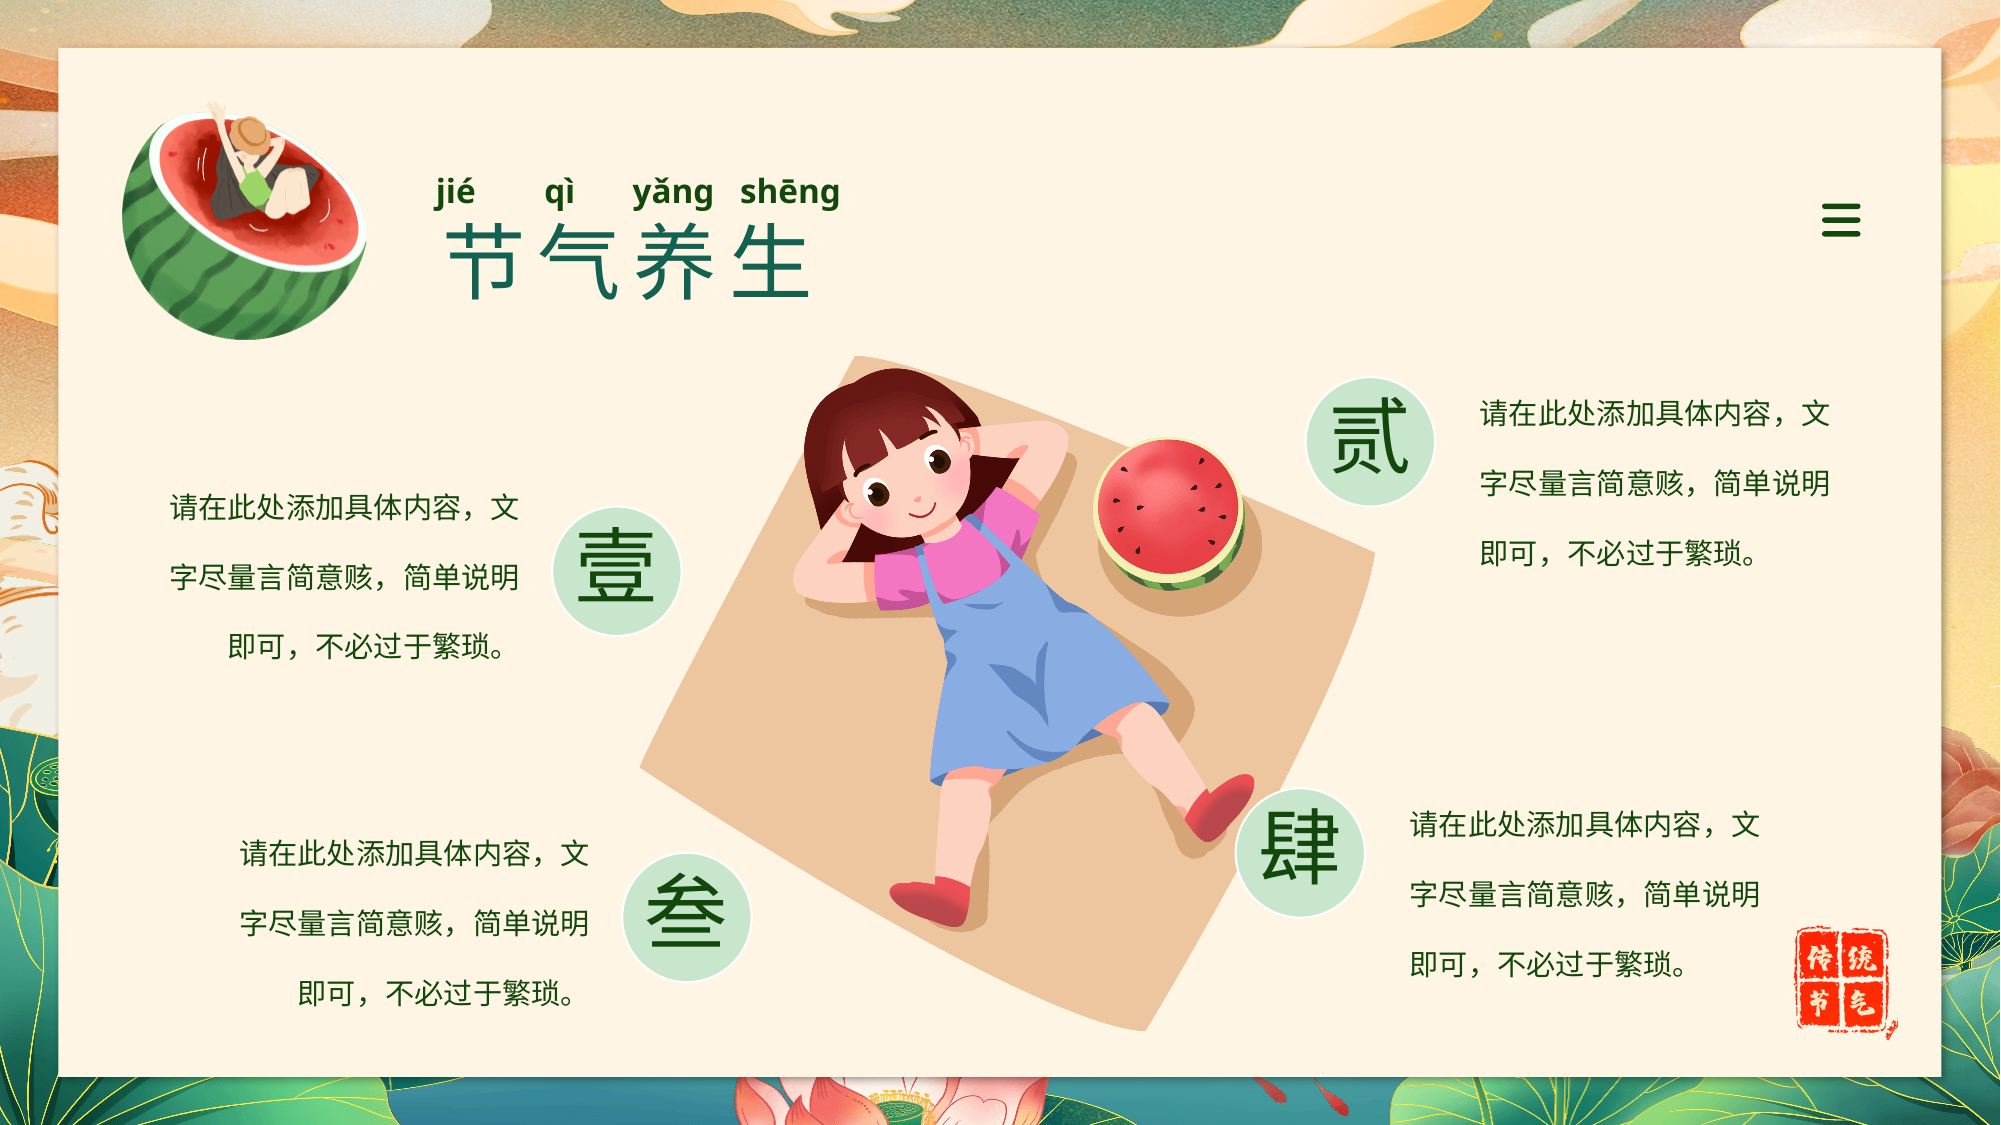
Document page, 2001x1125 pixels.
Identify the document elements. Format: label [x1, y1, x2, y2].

text_box [1820, 216, 1862, 224]
picture [0, 0, 2000, 1125]
text_box [1820, 202, 1862, 211]
text_box [1305, 352, 1856, 570]
text_box [386, 162, 872, 319]
text_box [144, 446, 682, 664]
text_box [214, 792, 752, 1010]
text_box [1235, 763, 1786, 981]
text_box [1820, 230, 1862, 238]
